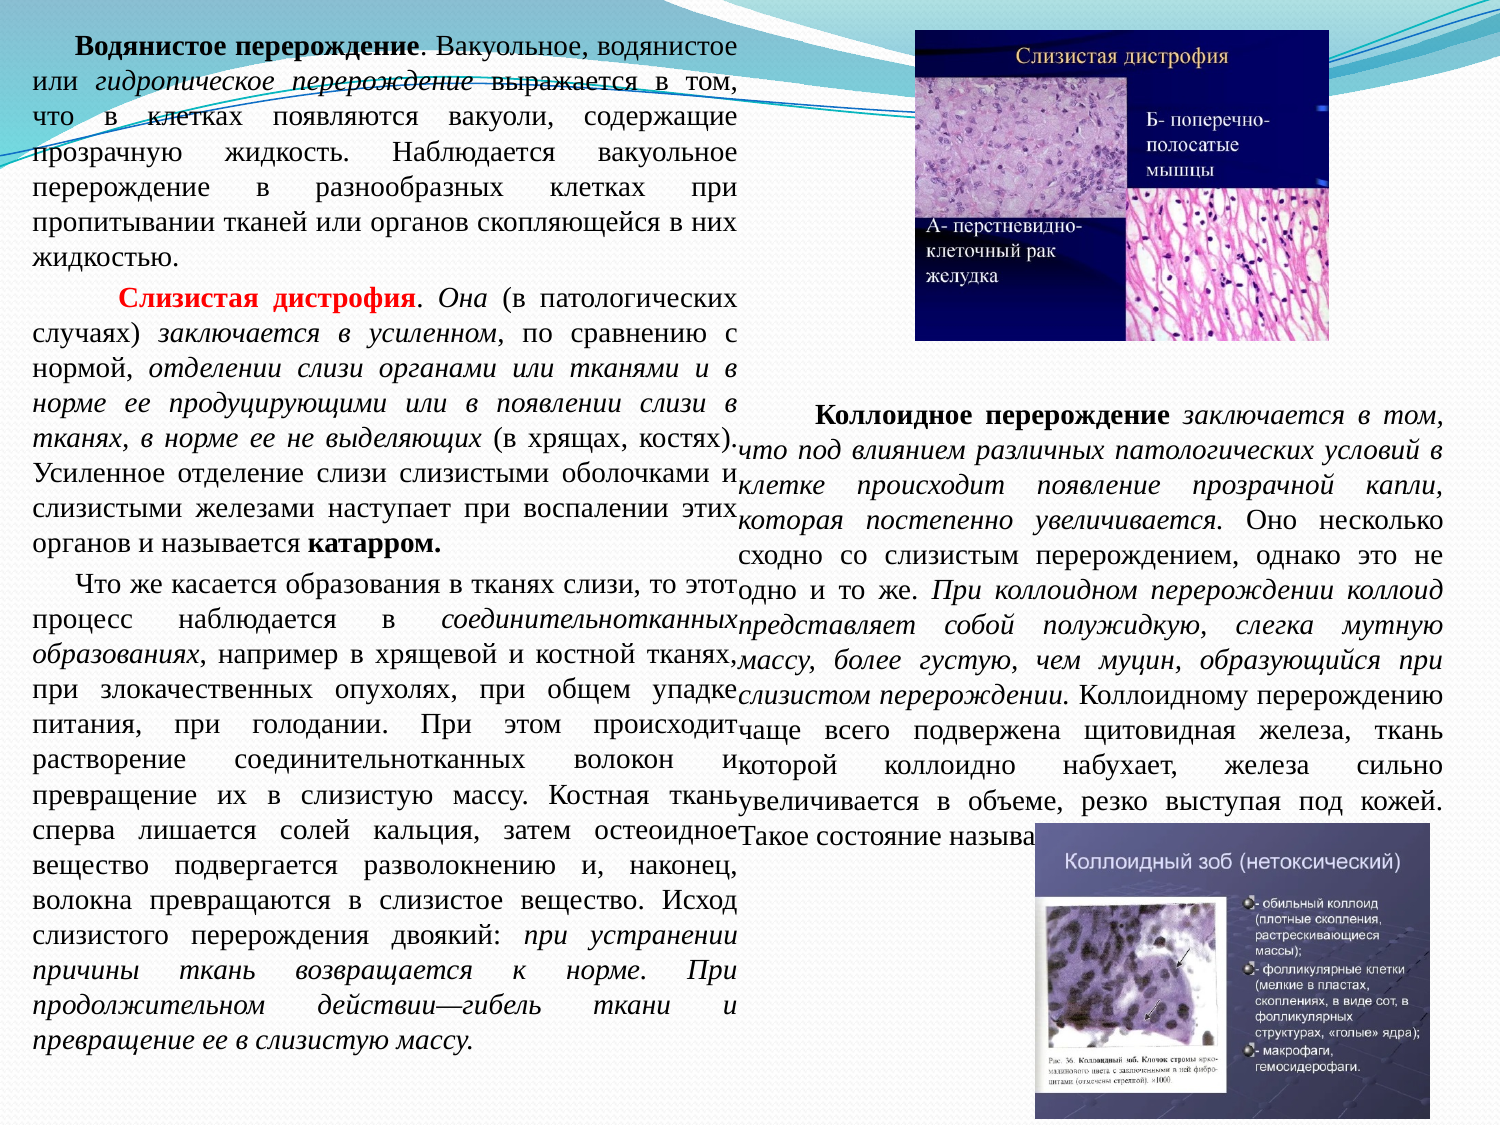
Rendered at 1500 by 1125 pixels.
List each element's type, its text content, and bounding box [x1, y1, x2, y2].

picture [1034, 823, 1430, 1120]
list Водянистое перерождение. Вакуольное, водянистое или гидропическое перерождение выражается в том, что в клетках появляются вакуоли, содержащие прозрачную жидкость. Наблюдается вакуольное перерождение в разнообразных клетках при пропитывании тканей или органов скопляющейся в них жидкостью. Слизистая дистрофия. Она (в патологических случаях) заключается в усиленном, по сравнению с нормой, отделении слизи органами или тканями и в норме ее продуцирующими или в появлении слизи в тканях, в норме ее не выделяющих (в хрящах, костях). Усиленное отделение слизи слизистыми оболочками и слизистыми железами наступает при воспалении этих органов и называется катарром. Что же касается образования в тканях слизи, то этот процесс наблюдается в соединительнотканных образованиях, например в хрящевой и костной тканях, при злокачественных опухолях, при общем упадке питания, при голодании. При этом происходит растворение соединительнотканных волокон и превращение их в слизистую массу. Костная ткань сперва лишается солей кальция, затем остеоидное вещество подвергается разволокнению и, наконец, волокна превращаются в слизистое вещество. Исход слизистого перерождения двоякий: при устранении причины ткань возвращается к норме. При продолжительном действии—гибель ткани и превращение ее в слизистую массу. Коллоидное перерождение заключается в том, что под влиянием различных патологических условий в клетке происходит появление прозрачной капли, которая постепенно увеличивается. Оно несколько сходно со слизистым перерождением, однако это не одно и то же. При коллоидном перерождении коллоид представляет собой полужидкую, слегка мутную массу, более густую, чем муцин, образующийся при слизистом перерождении. Коллоидному перерождению чаще всего подвержена щитовидная железа, ткань которой коллоидно набухает, железа сильно увеличивается в объеме, резко выступая под кожей. Такое состояние называют коллоидной формой зоба. [17, 19, 1459, 1094]
picture [915, 30, 1330, 341]
